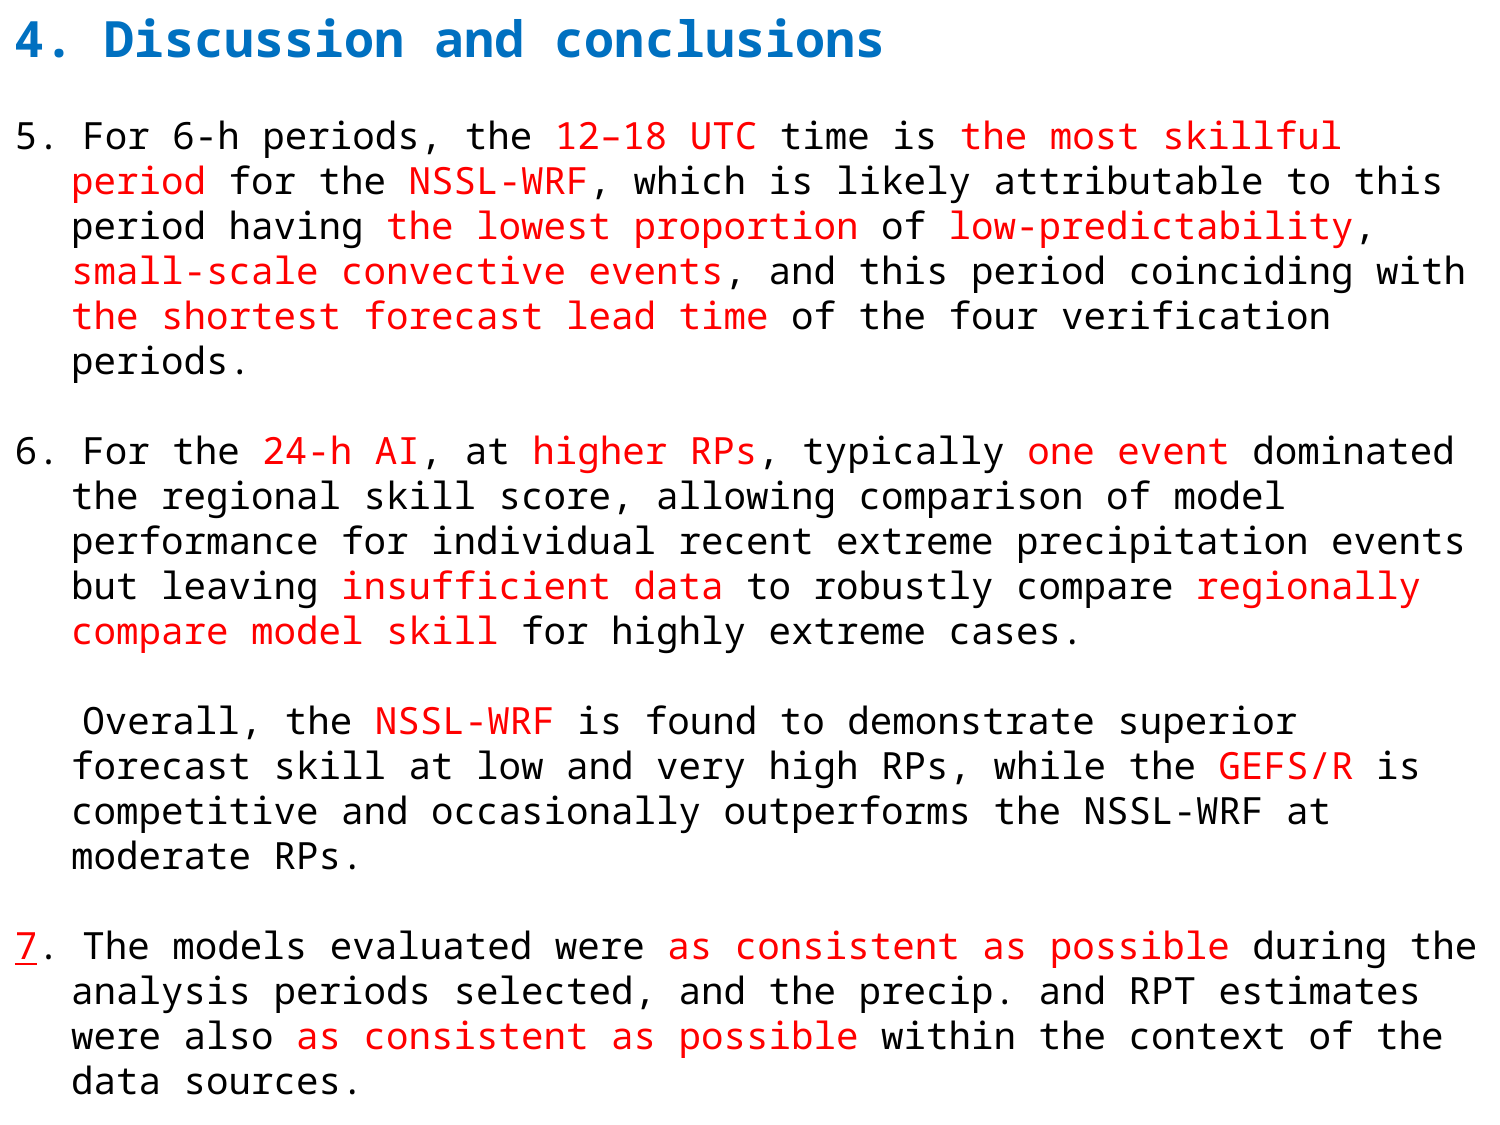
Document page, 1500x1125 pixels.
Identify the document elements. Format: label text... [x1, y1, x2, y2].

text_box 4. Discussion and conclusions 5. For 6-h periods, the 12–18 UTC time is the most skillful period for the NSSL-WRF, which is likely attributable to this period having the lowest proportion of low-predictability, small-scale convective events, and this period coinciding with the shortest forecast lead time of the four verification periods. 6. For the 24-h AI, at higher RPs, typically one event dominated the regional skill score, allowing comparison of model performance for individual recent extreme precipitation events but leaving insufficient data to robustly compare regionally compare model skill for highly extreme cases. Overall, the NSSL-WRF is found to demonstrate superior forecast skill at low and very high RPs, while the GEFS/R is competitive and occasionally outperforms the NSSL-WRF at moderate RPs. 7. The models evaluated were as consistent as possible during the analysis periods selected, and the precip. and RPT estimates were also as consistent as possible within the context of the data sources. [0, 0, 1500, 1125]
